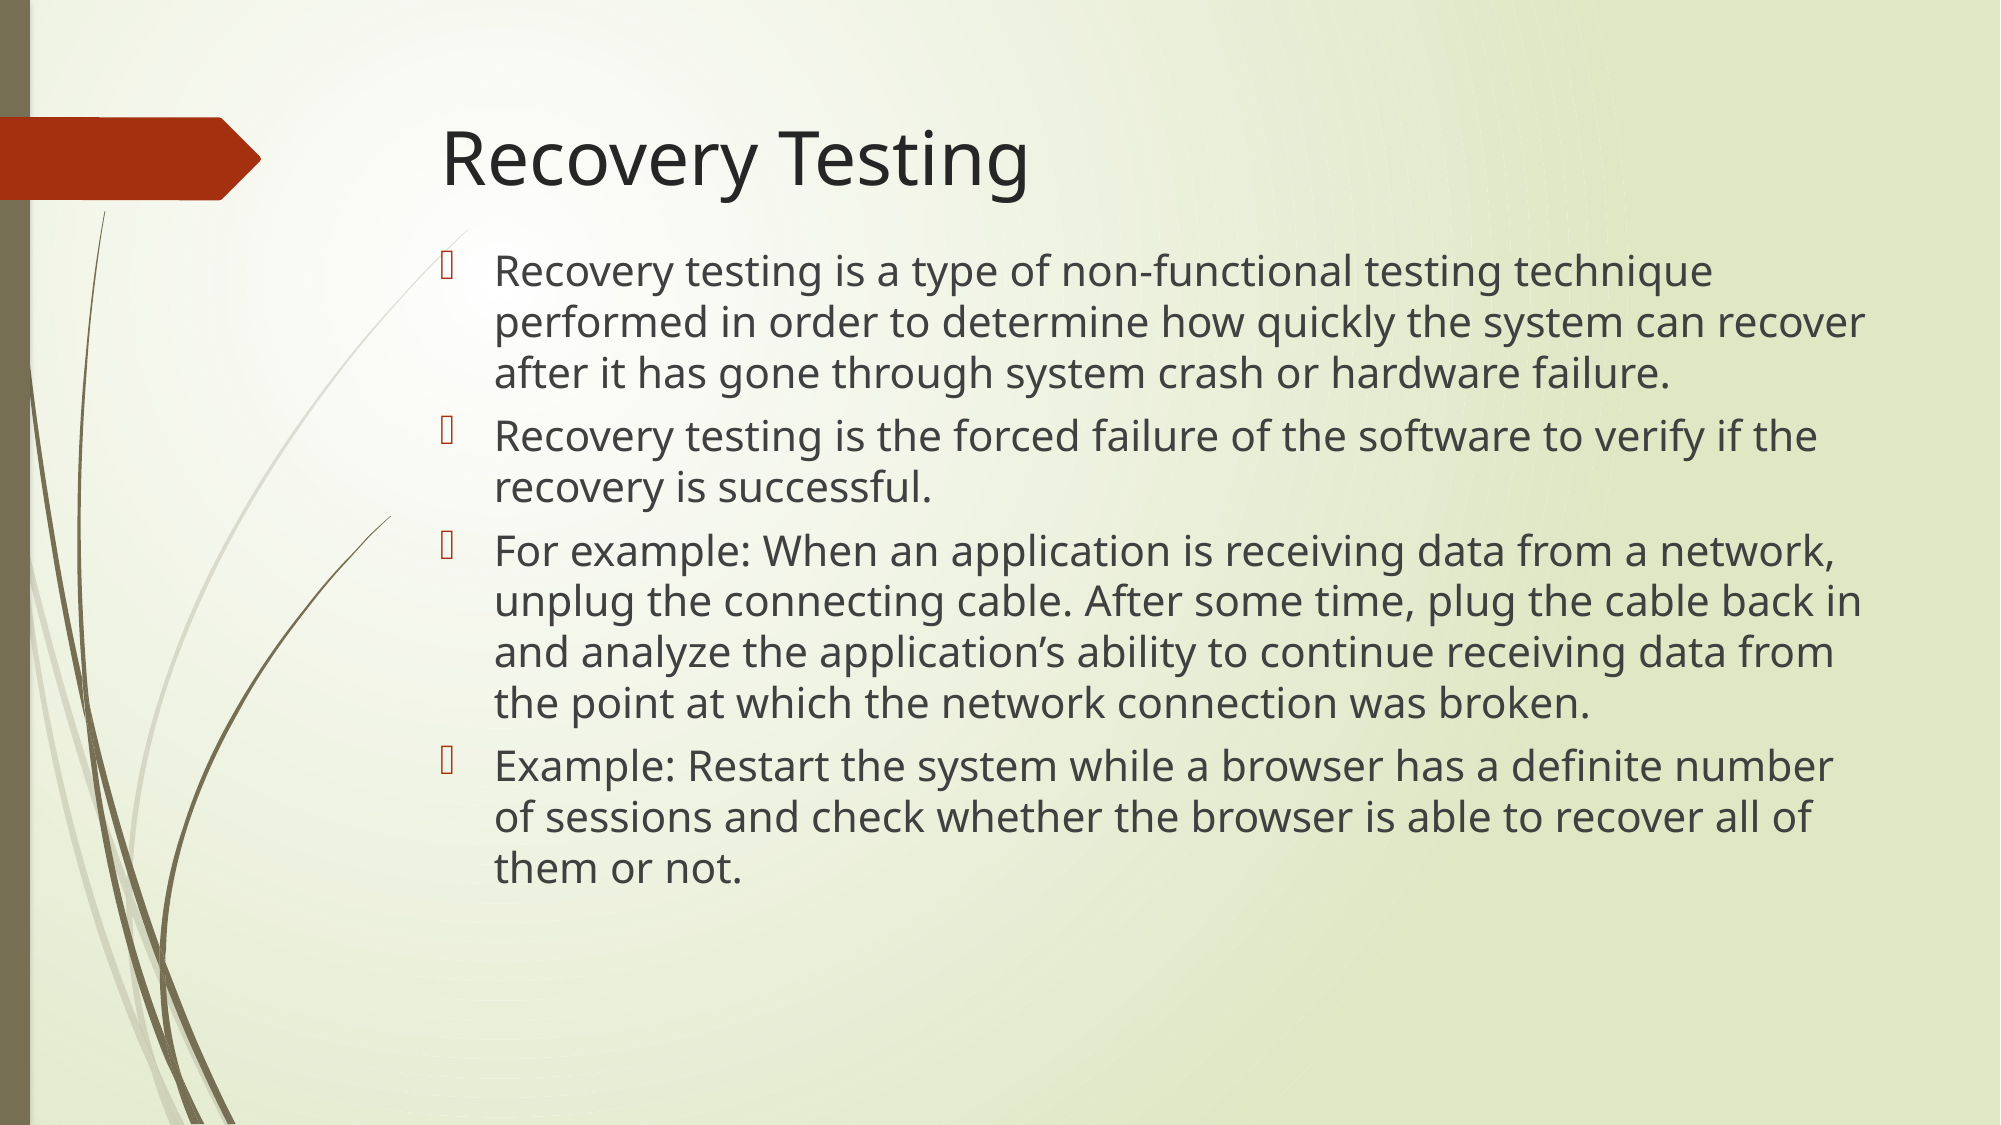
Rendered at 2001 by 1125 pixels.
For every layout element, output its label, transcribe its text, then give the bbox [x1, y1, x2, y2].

list Recovery testing is a type of non-functional testing technique performed in order to determine how quickly the system can recover after it has gone through system crash or hardware failure. Recovery testing is the forced failure of the software to verify if the recovery is successful. For example: When an application is receiving data from a network, unplug the connecting cable. After some time, plug the cable back in and analyze the application’s ability to continue receiving data from the point at which the network connection was broken. Example: Restart the system while a browser has a definite number of sessions and check whether the browser is able to recover all of them or not. [424, 236, 1888, 970]
title Recovery Testing [425, 102, 1888, 228]
